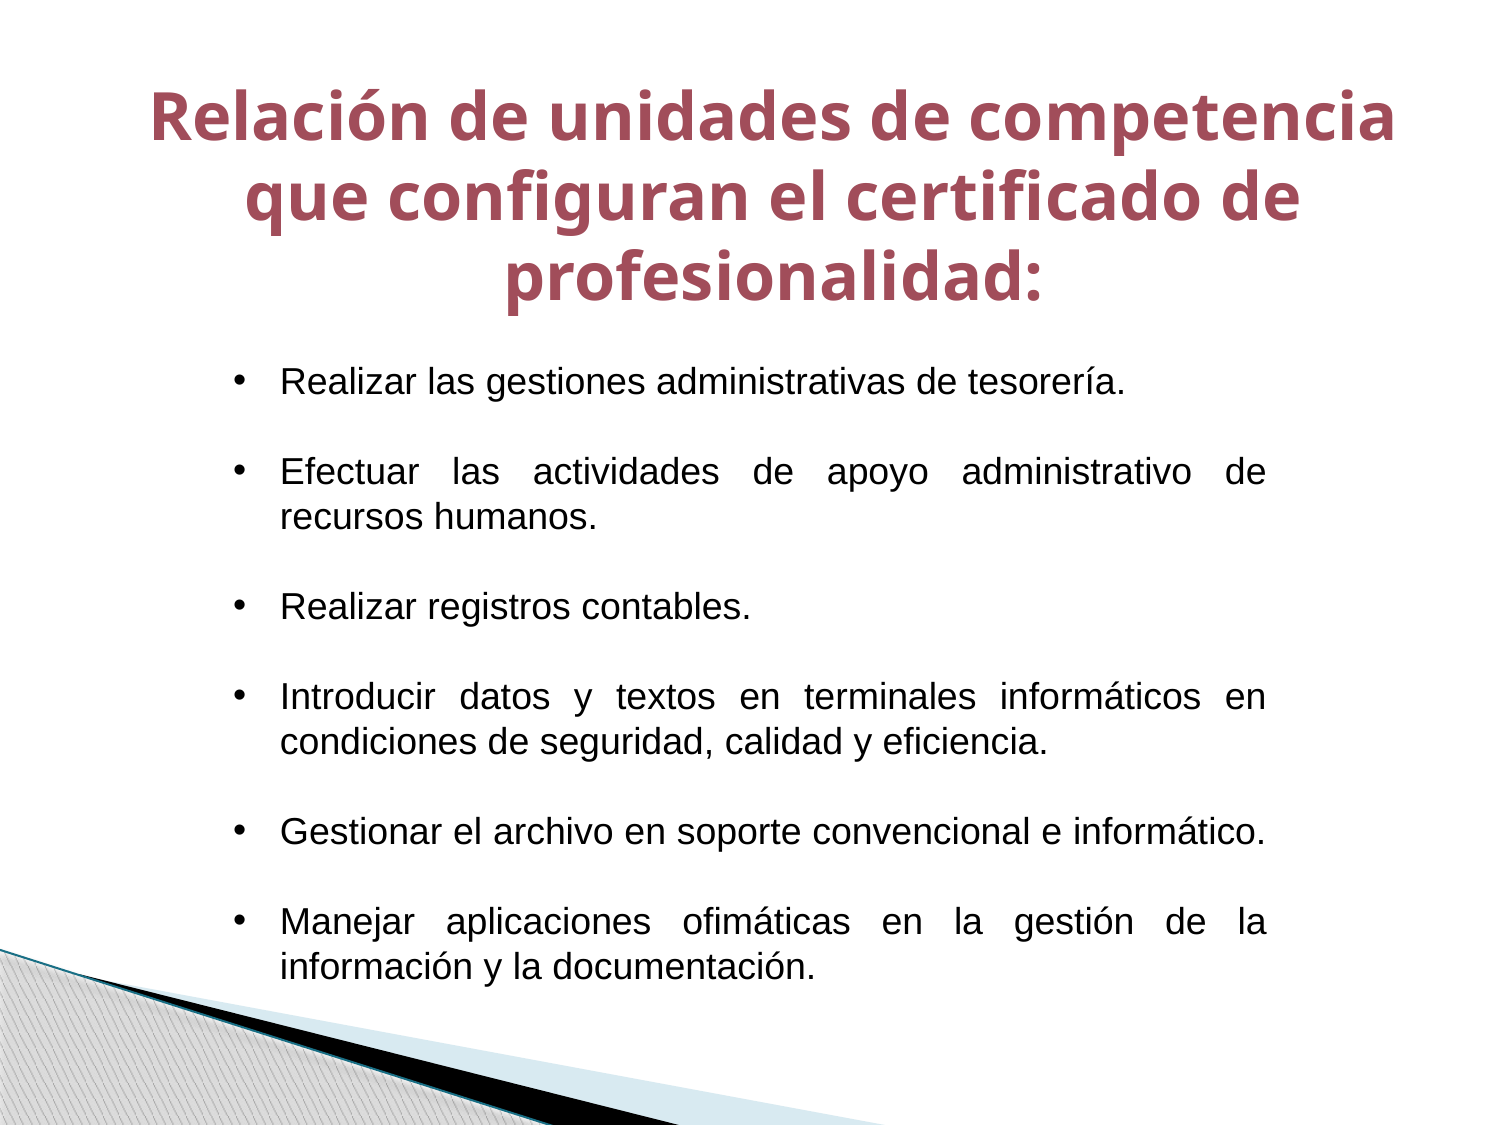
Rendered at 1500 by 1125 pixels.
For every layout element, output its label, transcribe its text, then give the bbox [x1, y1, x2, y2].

text_box Relación de unidades de competencia que configuran el certificado de profesionalidad: [88, 66, 1459, 322]
text_box Realizar las gestiones administrativas de tesorería. Efectuar las actividades de apoyo administrativo de recursos humanos. Realizar registros contables. Introducir datos y textos en terminales informáticos en condiciones de seguridad, calidad y eficiencia. Gestionar el archivo en soporte convencional e informático. Manejar aplicaciones ofimáticas en la gestión de la información y la documentación. [218, 349, 1282, 1040]
